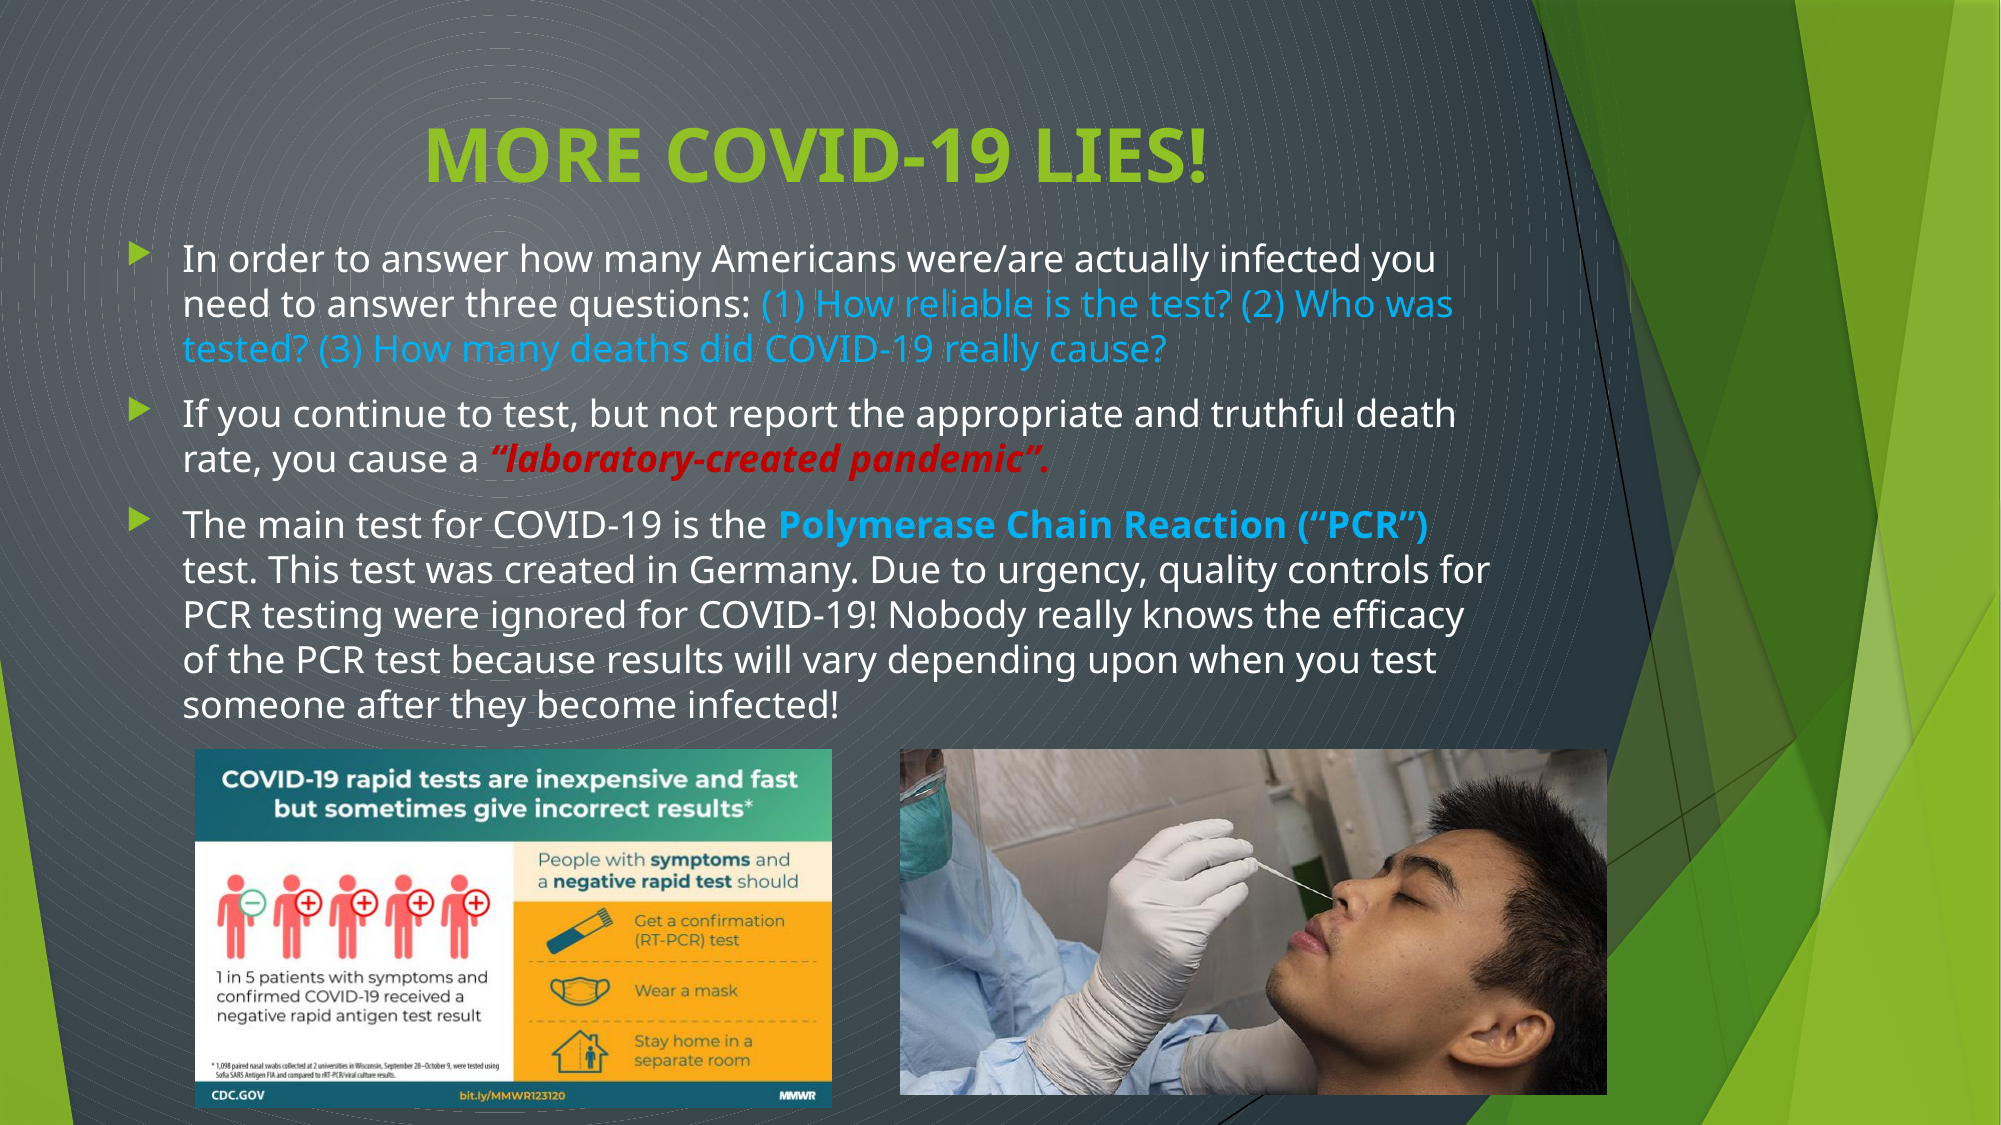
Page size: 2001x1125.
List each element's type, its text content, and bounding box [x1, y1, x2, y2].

picture [194, 749, 832, 1108]
list In order to answer how many Americans were/are actually infected you need to answer three questions: (1) How reliable is the test? (2) Who was tested? (3) How many deaths did COVID-19 really cause? If you continue to test, but not report the appropriate and truthful death rate, you cause a “laboratory-created pandemic”. The main test for COVID-19 is the Polymerase Chain Reaction (“PCR”) test. This test was created in Germany. Due to urgency, quality controls for PCR testing were ignored for COVID-19! Nobody really knows the efficacy of the PCR test because results will vary depending upon when you test someone after they become infected! [111, 227, 1522, 772]
picture [899, 749, 1607, 1096]
title MORE COVID-19 LIES! [111, 99, 1522, 227]
